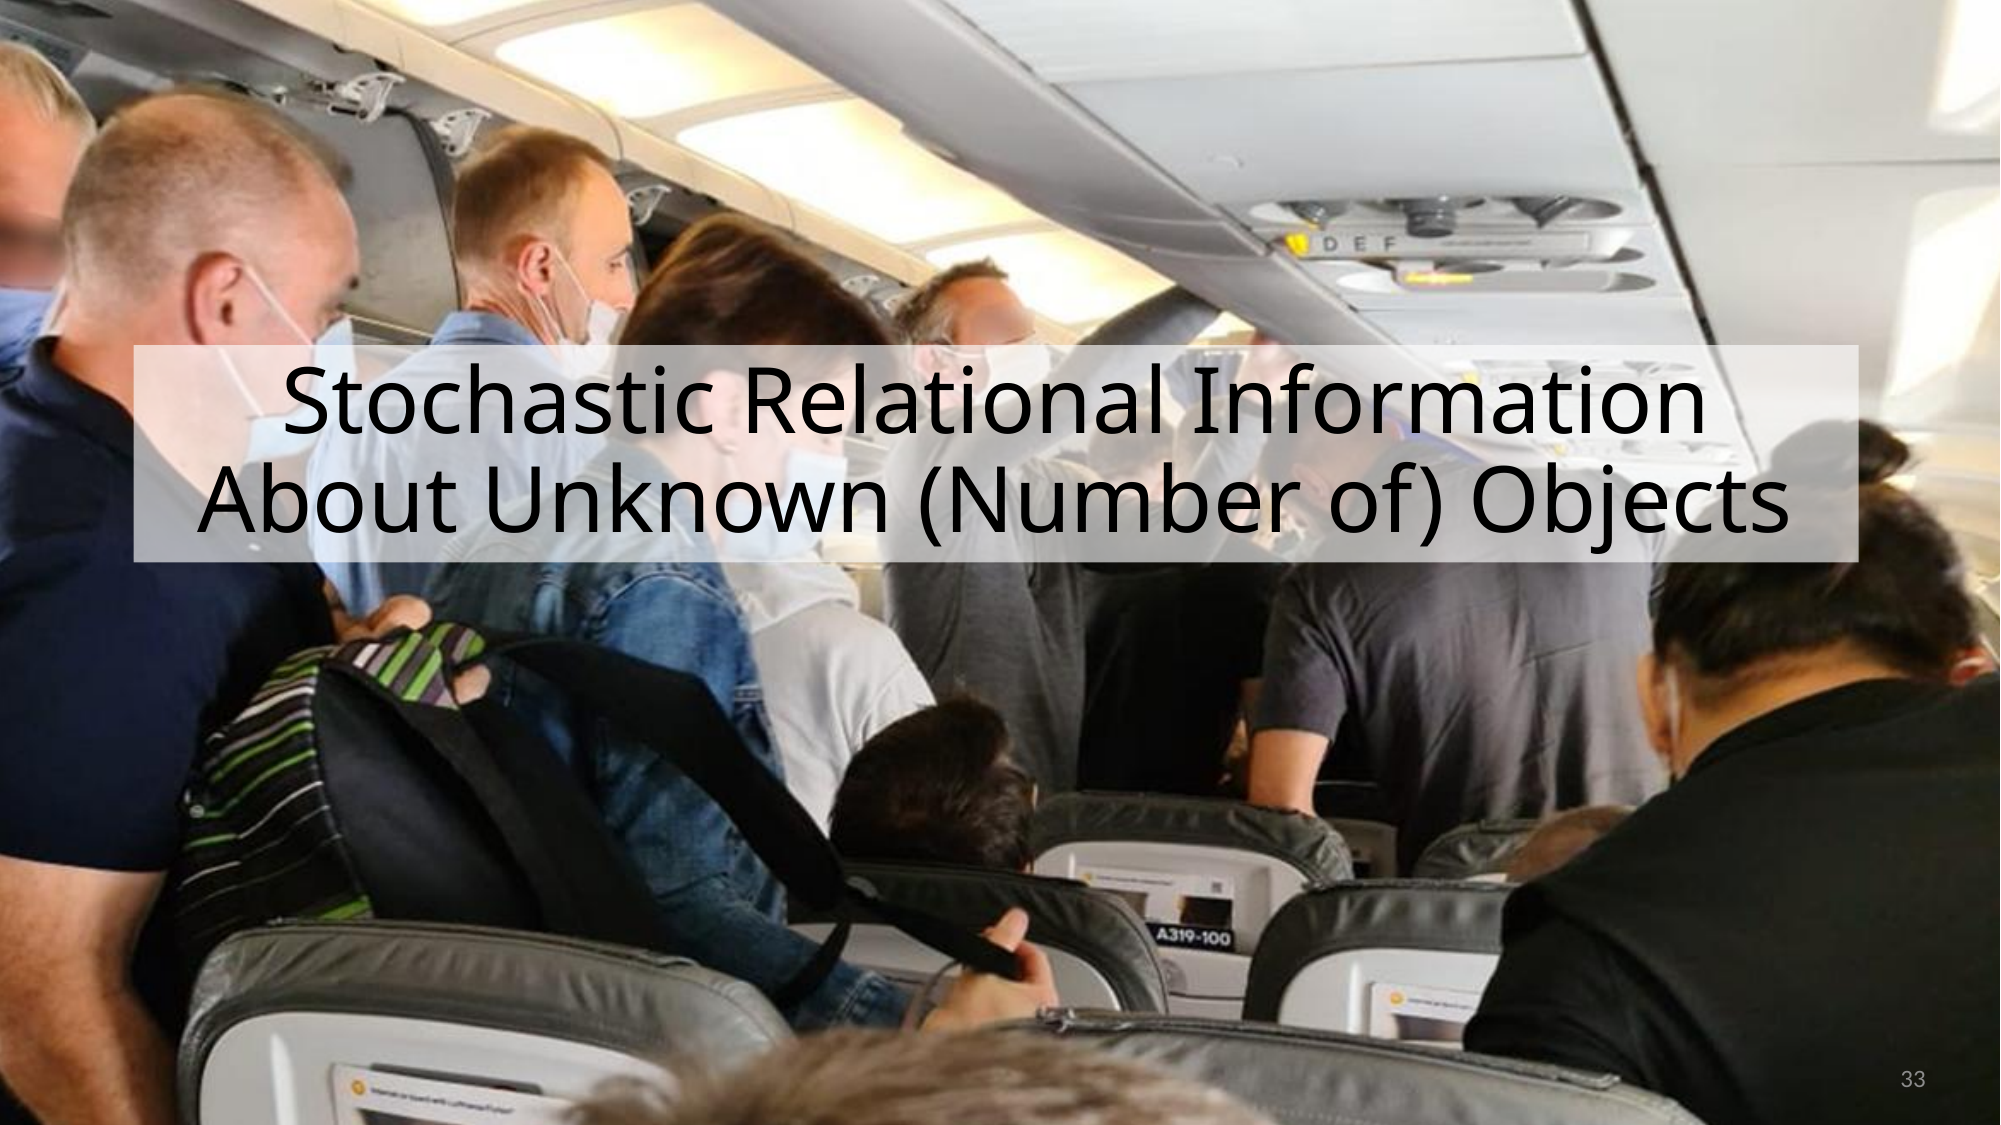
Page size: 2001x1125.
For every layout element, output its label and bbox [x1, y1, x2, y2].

list [0, 0, 2000, 1125]
